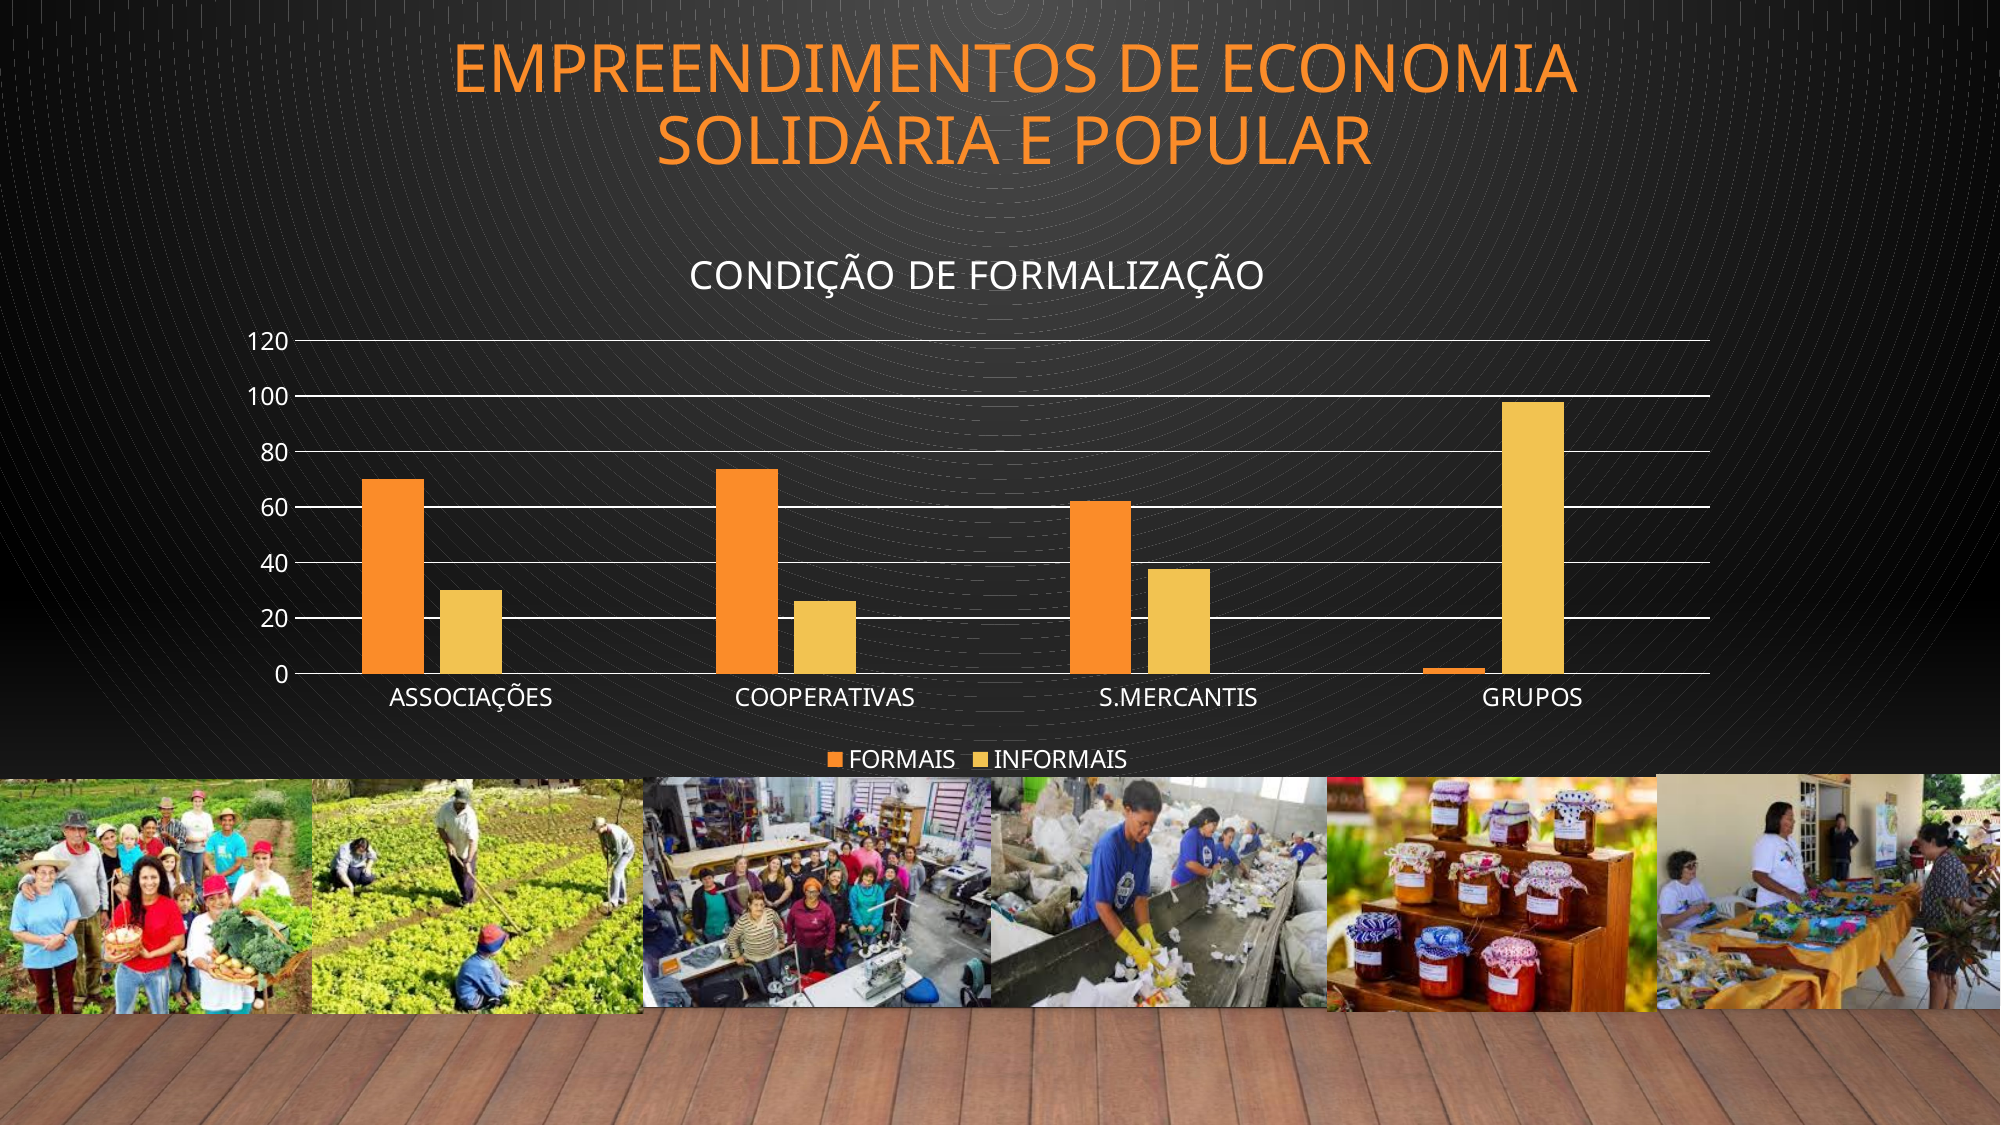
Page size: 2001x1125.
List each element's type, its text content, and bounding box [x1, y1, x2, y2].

title EMPREENDIMENTOS DE ECONOMIA SOLIDÁRIA e popular [252, 21, 1778, 194]
picture [0, 774, 2000, 1125]
chart [215, 216, 1741, 783]
